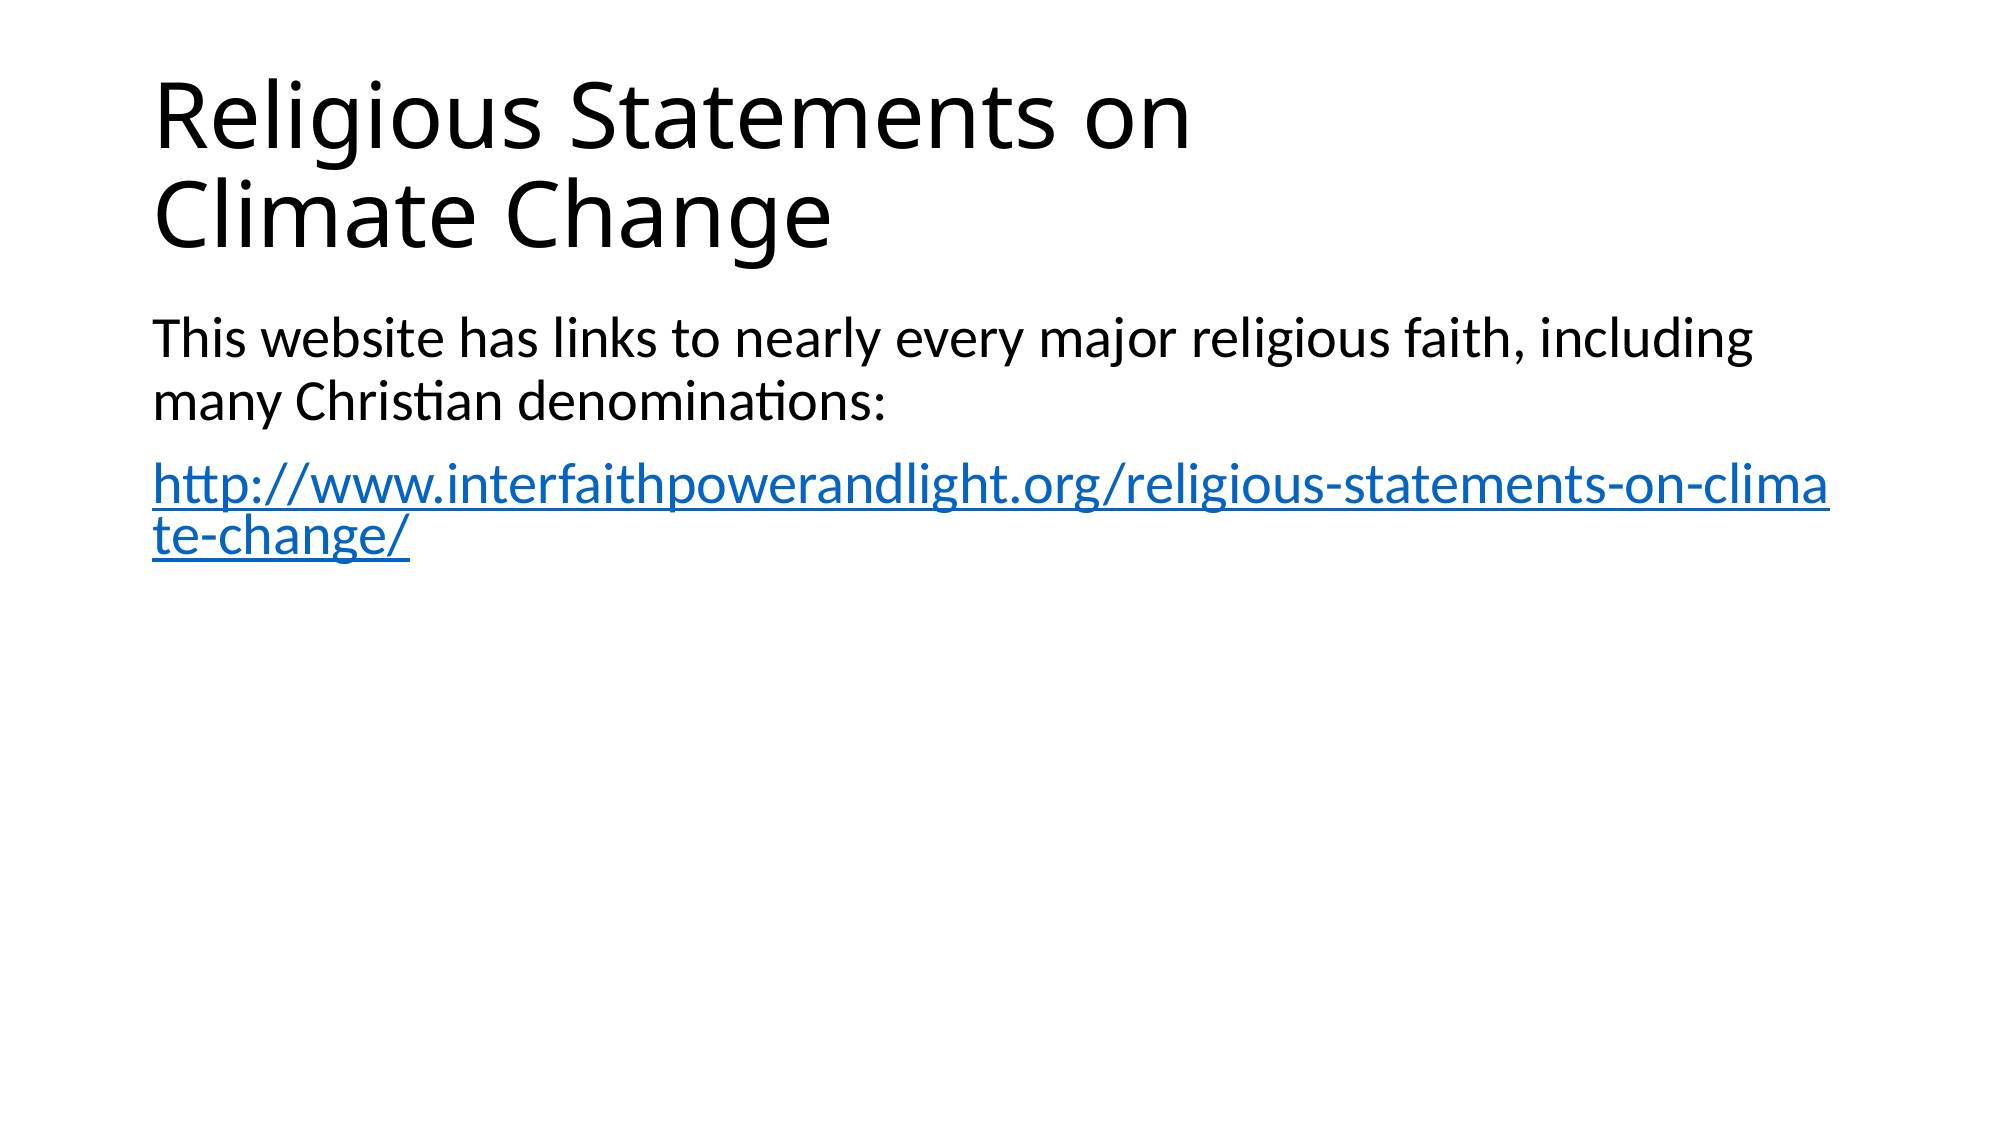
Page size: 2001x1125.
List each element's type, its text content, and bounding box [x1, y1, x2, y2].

title Religious Statements on Climate Change [137, 59, 1863, 278]
list This website has links to nearly every major religious faith, including many Christian denominations: http://www.interfaithpowerandlight.org/religious-statements-on-climate-change/ [137, 299, 1863, 1014]
